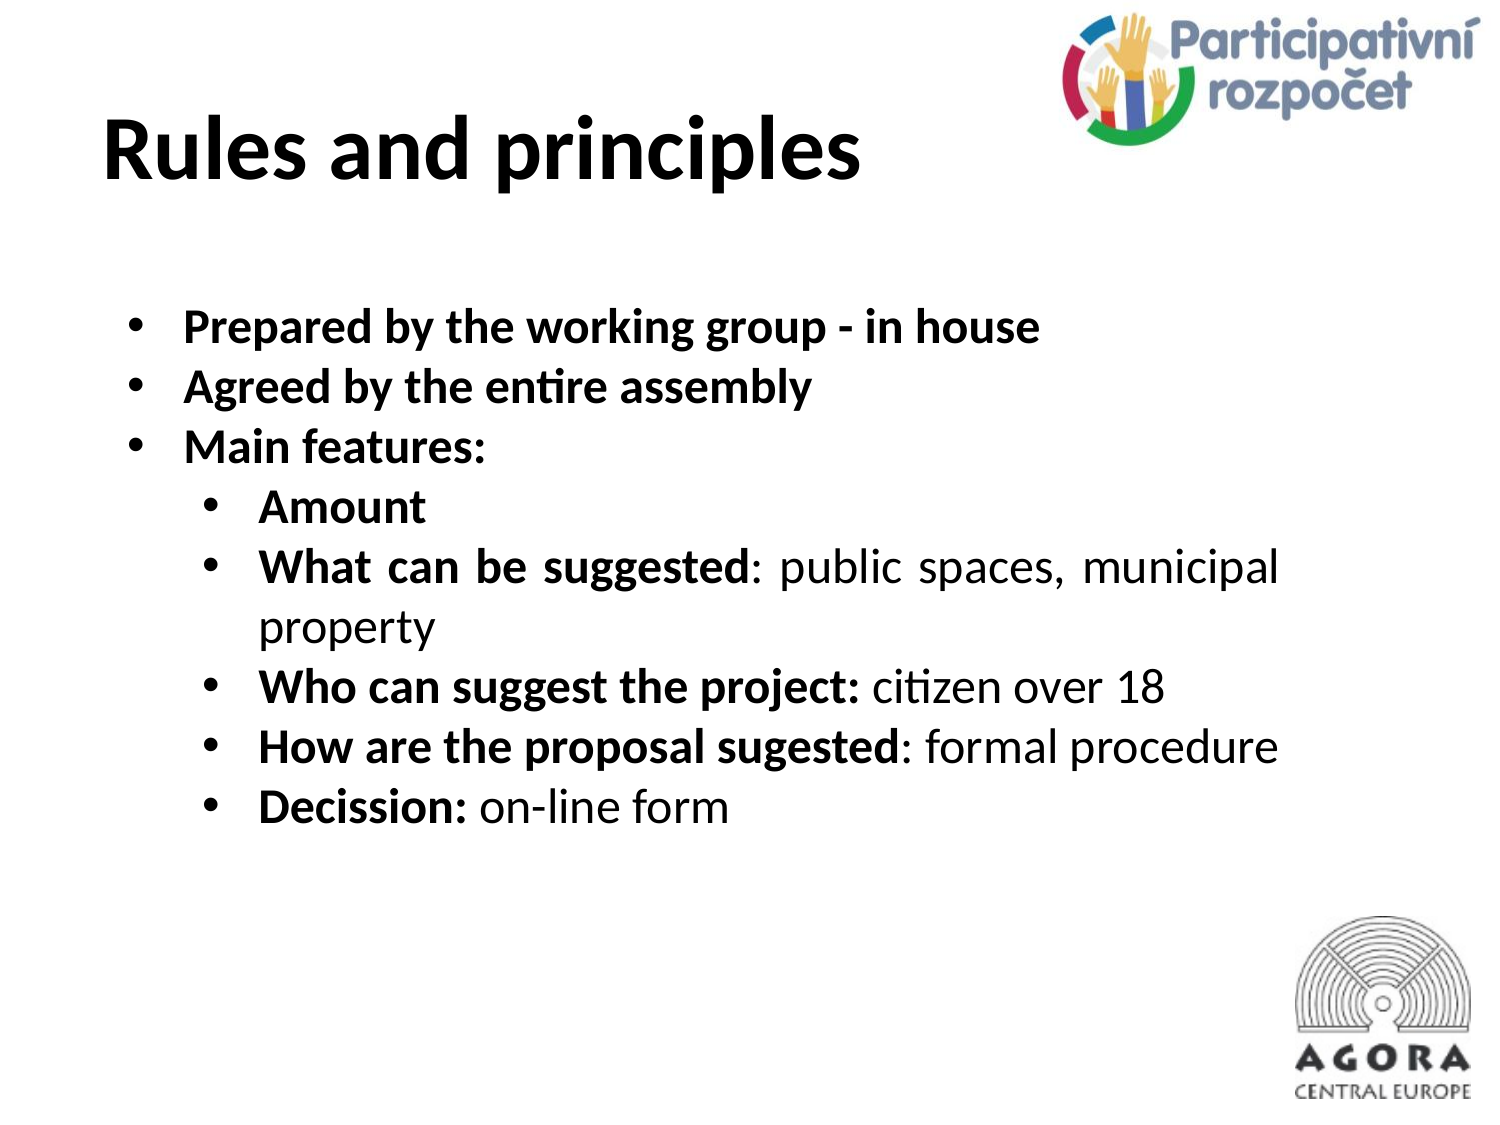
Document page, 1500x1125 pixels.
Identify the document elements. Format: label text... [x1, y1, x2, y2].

text_box Prepared by the working group - in house Agreed by the entire assembly Main features: Amount What can be suggested: public spaces, municipal property Who can suggest the project: citizen over 18 How are the proposal sugested: formal procedure Decission: on-line form [112, 286, 1296, 1031]
picture [1026, 0, 1500, 156]
picture [1295, 916, 1472, 1100]
title Rules and principles [28, 80, 1379, 211]
